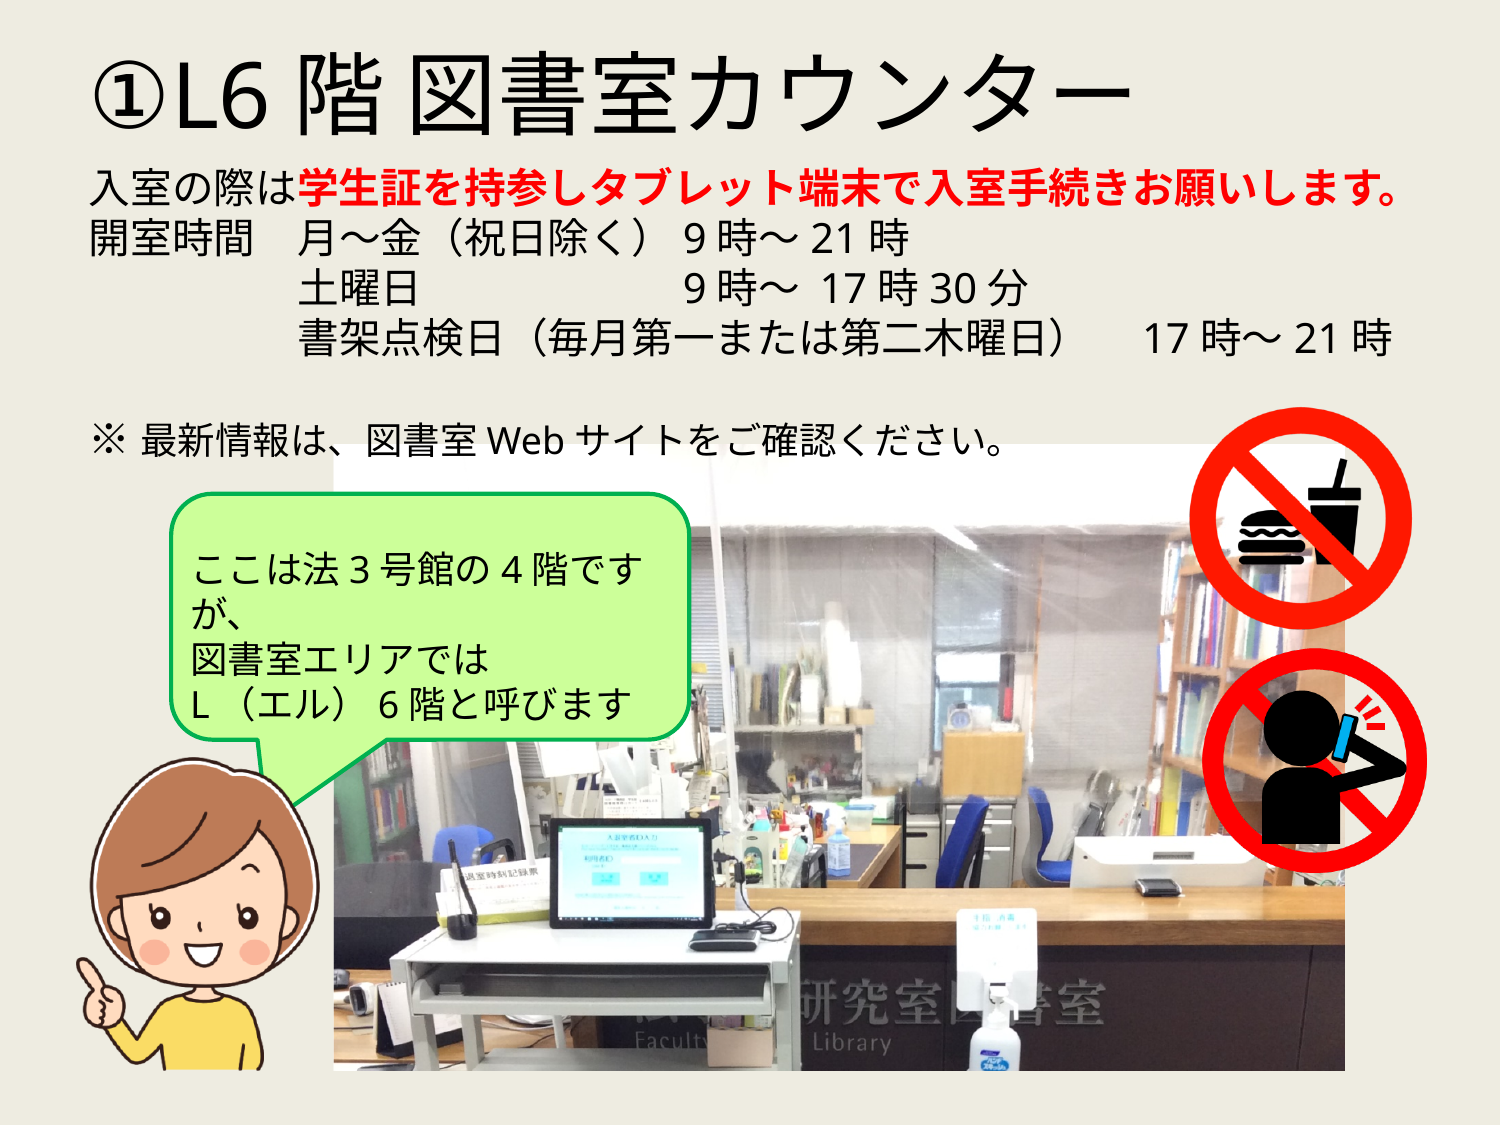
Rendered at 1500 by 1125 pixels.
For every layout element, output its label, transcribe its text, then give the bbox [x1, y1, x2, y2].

picture [40, 247, 1427, 1125]
text_box [169, 491, 516, 721]
text_box [187, 734, 516, 762]
text_box ここは法3号館の4階ですが、 図書室エリアでは L（エル）6階と呼びます [175, 538, 516, 734]
title ①L6階 図書室カウンター [73, 4, 1427, 154]
text_box 入室の際は学生証を持参しタブレット端末で入室手続きお願いします。 開室時間 月～金（祝日除く）9時～21時 土曜日 9時～ 17時30分 書架点検日（毎月第一または第二木曜日） 17時～21時 ※最新情報は、図書室Webサイトをご確認ください。 [73, 154, 1459, 470]
